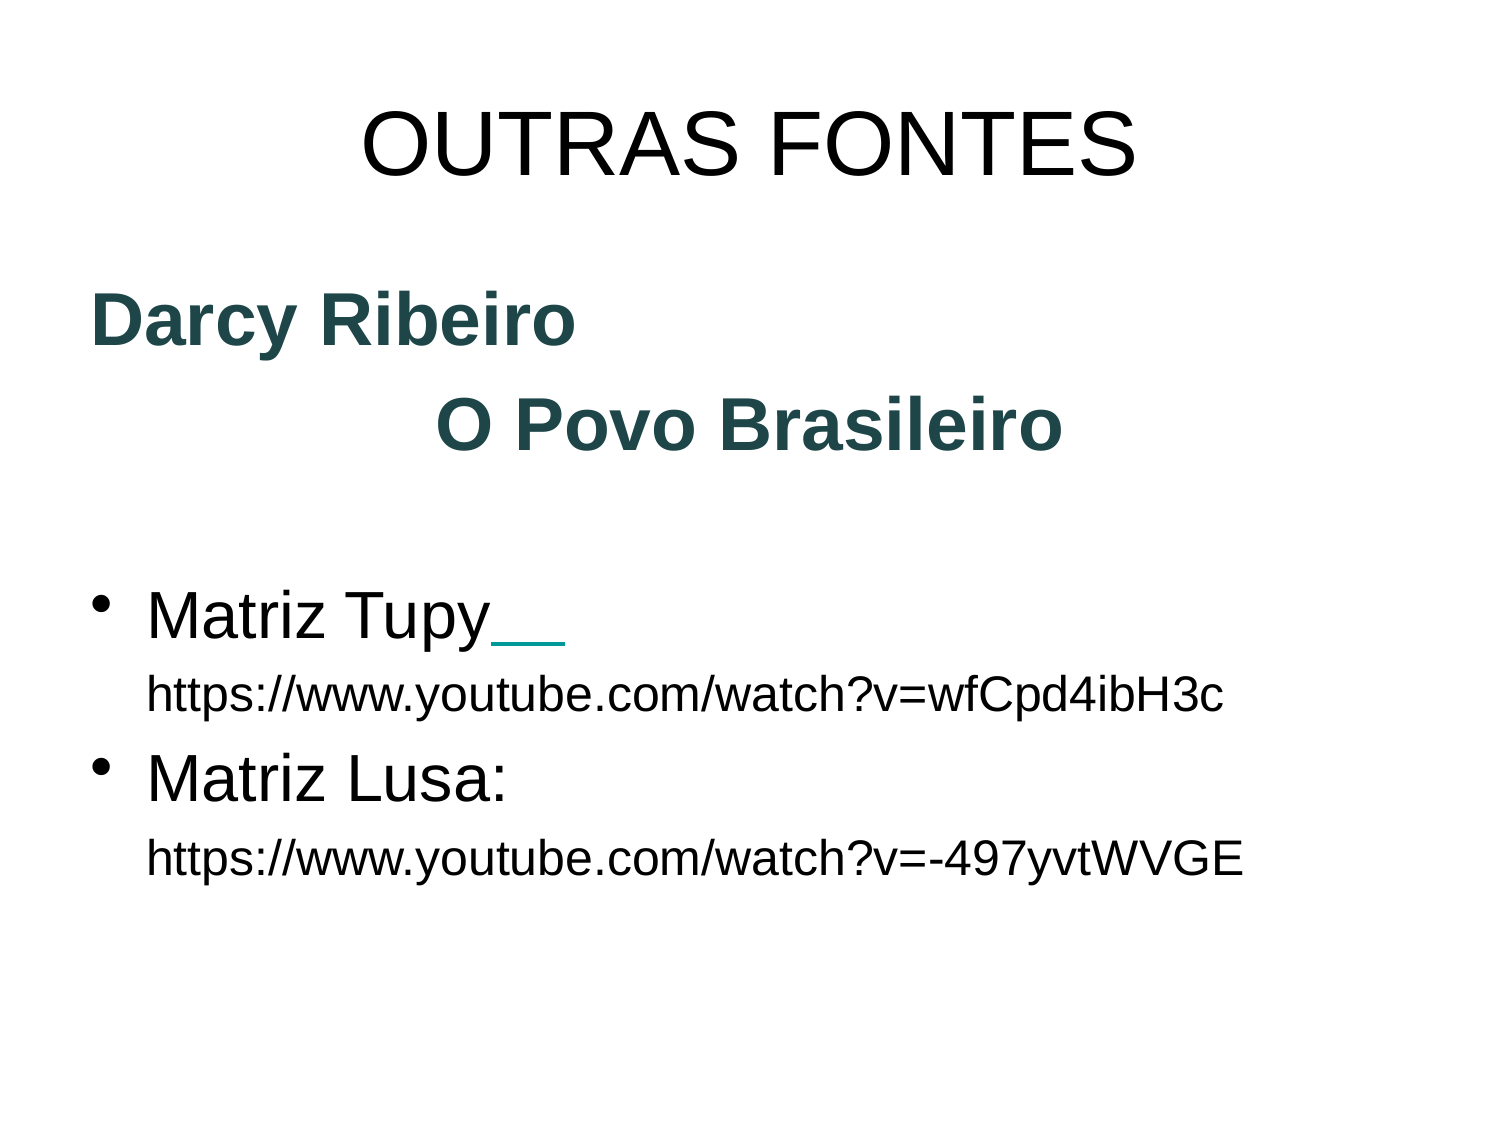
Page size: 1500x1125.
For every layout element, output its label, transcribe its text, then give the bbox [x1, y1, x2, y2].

list Darcy Ribeiro O Povo Brasileiro Matriz Tupy https://www.youtube.com/watch?v=wfCpd4ibH3c Matriz Lusa: https://www.youtube.com/watch?v=-497yvtWVGE [75, 262, 1425, 1005]
title OUTRAS FONTES [75, 45, 1425, 233]
